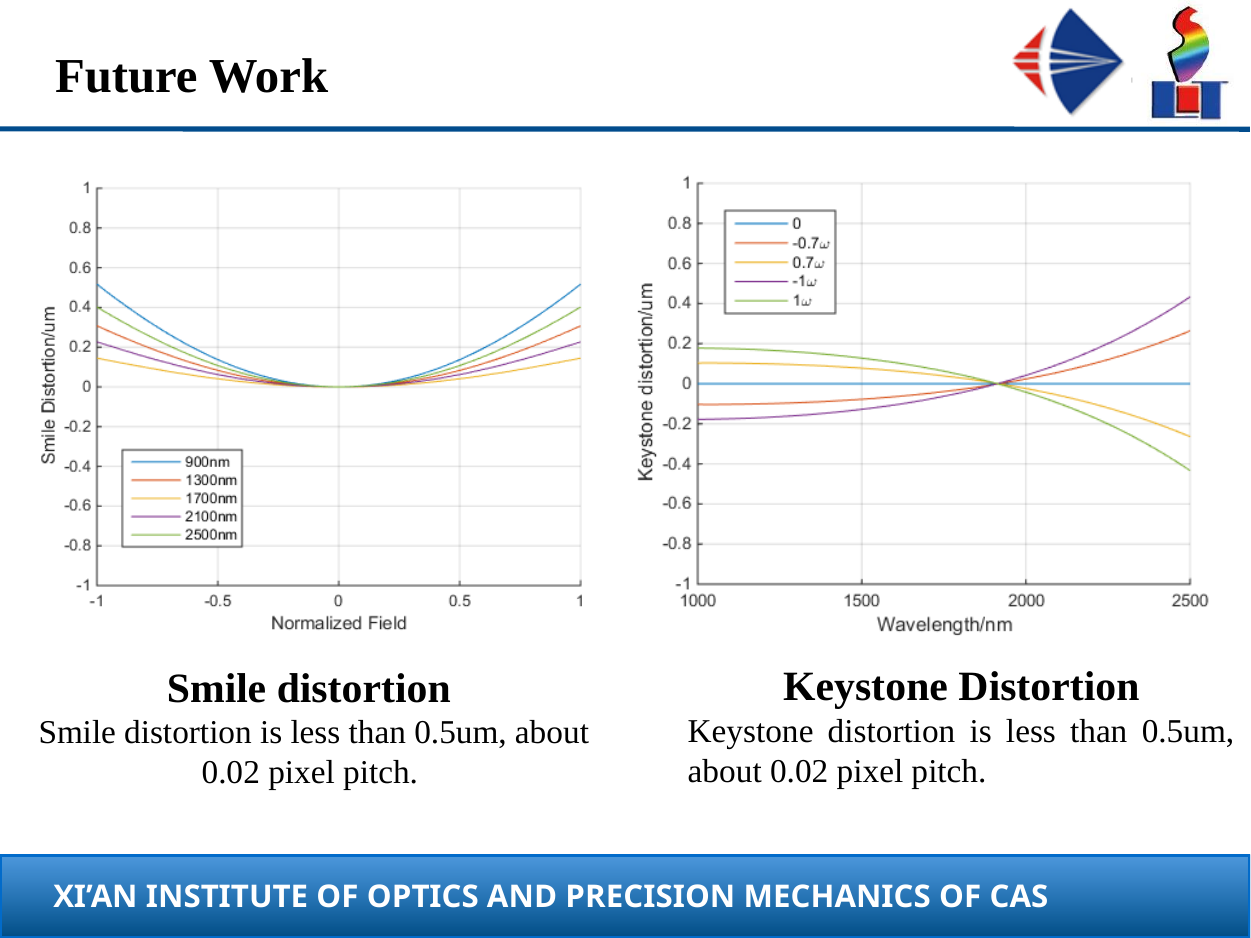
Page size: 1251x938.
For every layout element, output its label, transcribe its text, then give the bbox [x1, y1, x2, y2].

picture [998, 0, 1240, 126]
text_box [0, 147, 1250, 800]
title Future Work [40, 19, 838, 127]
